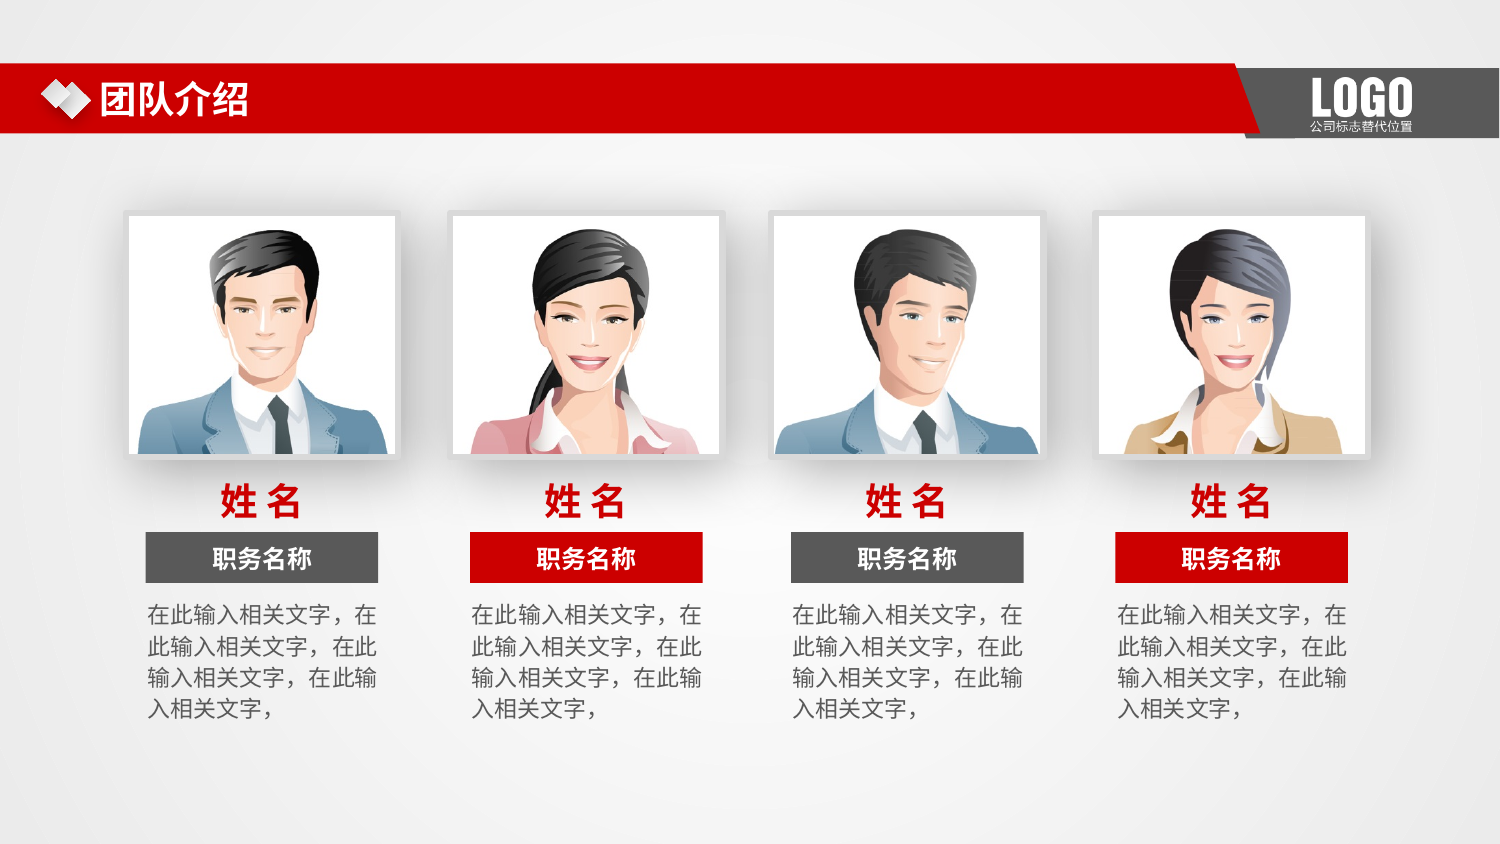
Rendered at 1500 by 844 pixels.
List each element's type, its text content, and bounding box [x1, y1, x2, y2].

text_box 姓 名 [177, 477, 347, 529]
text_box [469, 531, 703, 584]
text_box [124, 211, 400, 459]
text_box 团队介绍 [88, 69, 261, 127]
text_box 在此输入相关文字，在此输入相关文字，在此输入相关文字，在此输入相关文字， [471, 597, 703, 723]
text_box 姓 名 [1147, 477, 1316, 529]
text_box 在此输入相关文字，在此输入相关文字，在此输入相关文字，在此输入相关文字， [147, 597, 379, 723]
text_box [448, 211, 725, 459]
picture [1310, 77, 1412, 132]
text_box [769, 211, 1046, 459]
text_box 姓 名 [502, 477, 671, 529]
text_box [790, 531, 1024, 584]
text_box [145, 531, 379, 584]
text_box 在此输入相关文字，在此输入相关文字，在此输入相关文字，在此输入相关文字， [1117, 597, 1349, 723]
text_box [1115, 531, 1349, 584]
text_box [1093, 211, 1370, 459]
text_box 在此输入相关文字，在此输入相关文字，在此输入相关文字，在此输入相关文字， [792, 597, 1024, 723]
text_box 姓 名 [823, 477, 992, 529]
